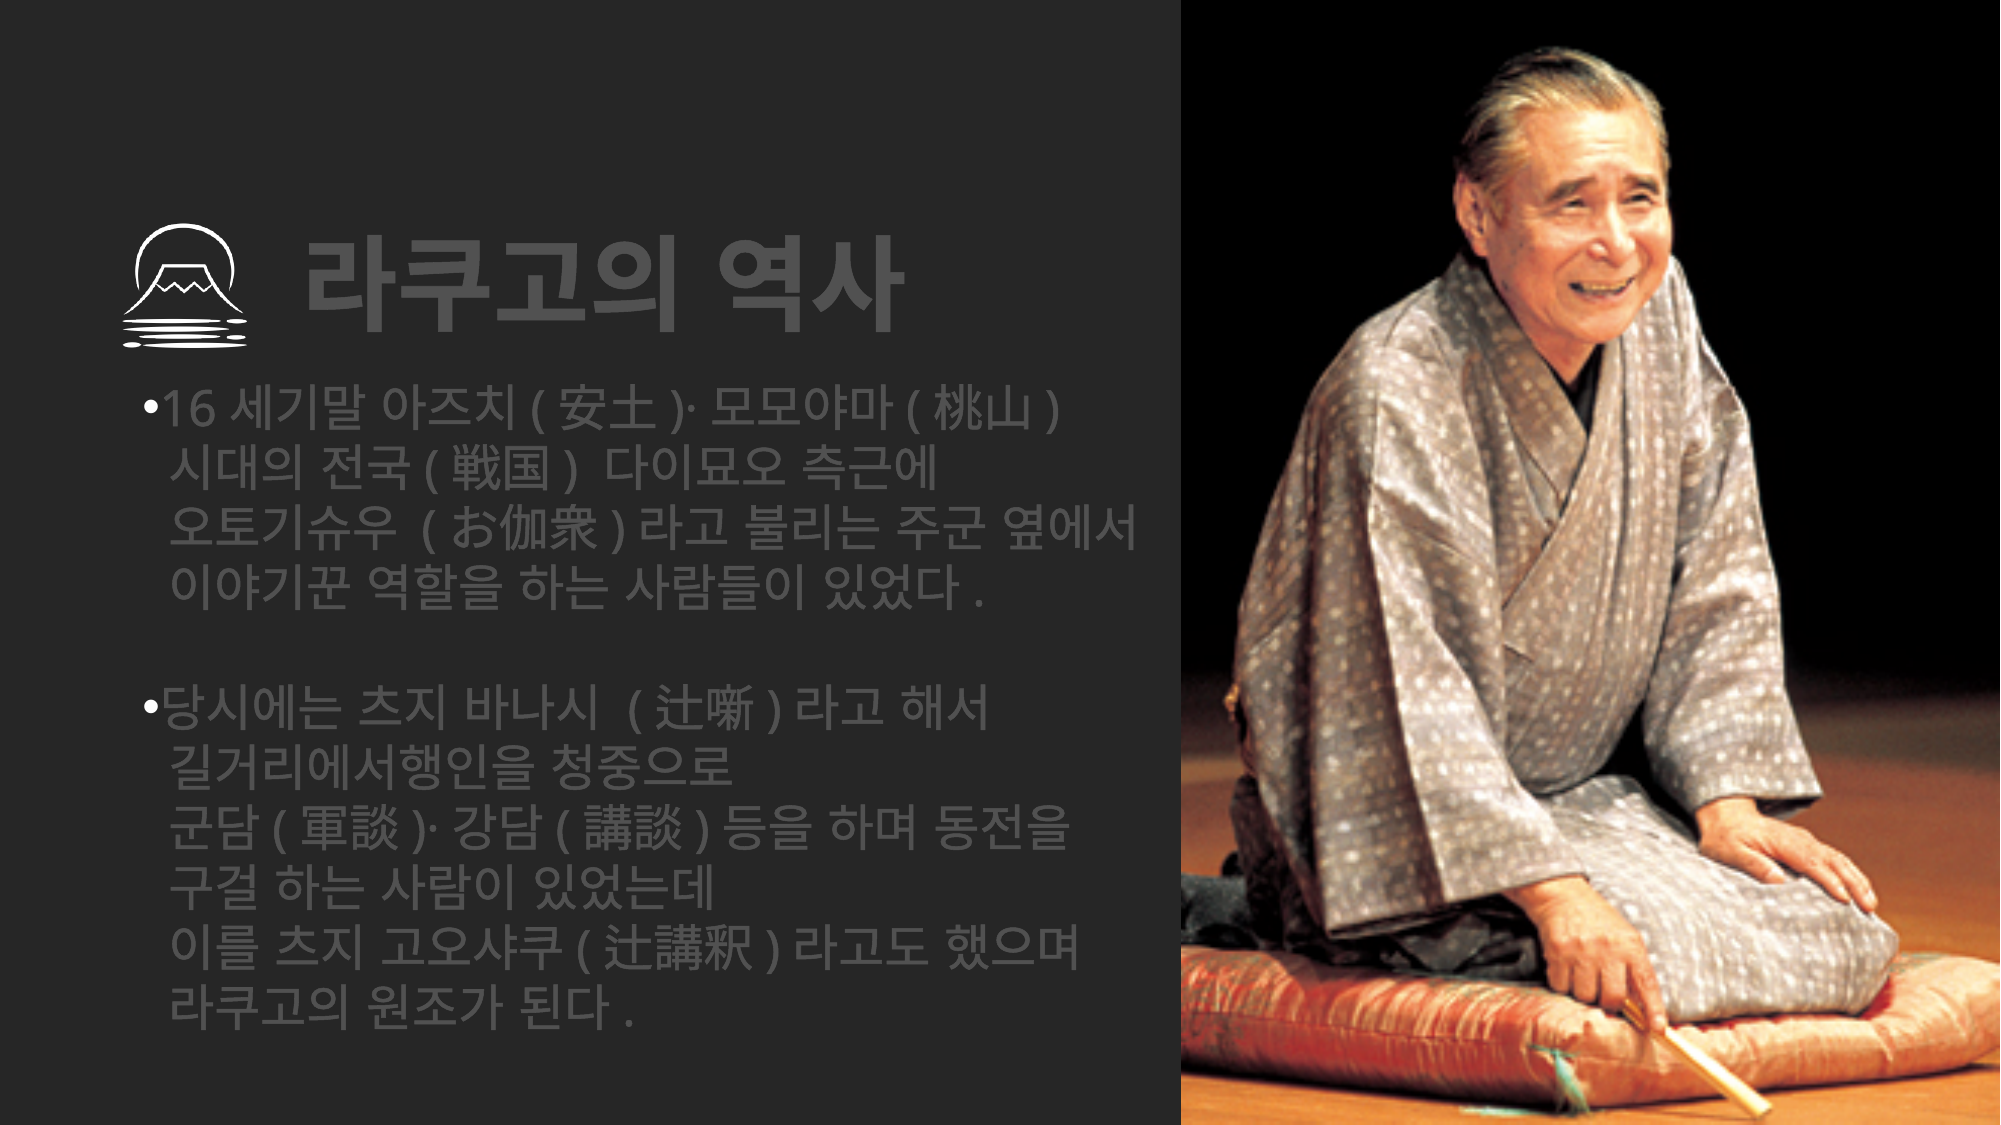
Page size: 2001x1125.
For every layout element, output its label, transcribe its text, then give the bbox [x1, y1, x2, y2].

picture [1181, 0, 2000, 1125]
picture [109, 212, 260, 364]
text_box 16세기말 아즈치(安土)·모모야마(桃山) 시대의 전국(戦国) 다이묘오 측근에 오토기슈우 (お伽衆)라고 불리는 주군 옆에서 이야기꾼 역할을 하는 사람들이 있었다. 당시에는 츠지 바나시 (辻噺)라고 해서 길거리에서행인을 청중으로 군담(軍談)·강담(講談)등을 하며 동전을 구걸 하는 사람이 있었는데 이를 츠지 고오샤쿠(辻講釈)라고도 했으며 라쿠고의 원조가 된다. [127, 368, 1169, 1125]
text_box 라쿠고의 역사 [286, 210, 922, 351]
